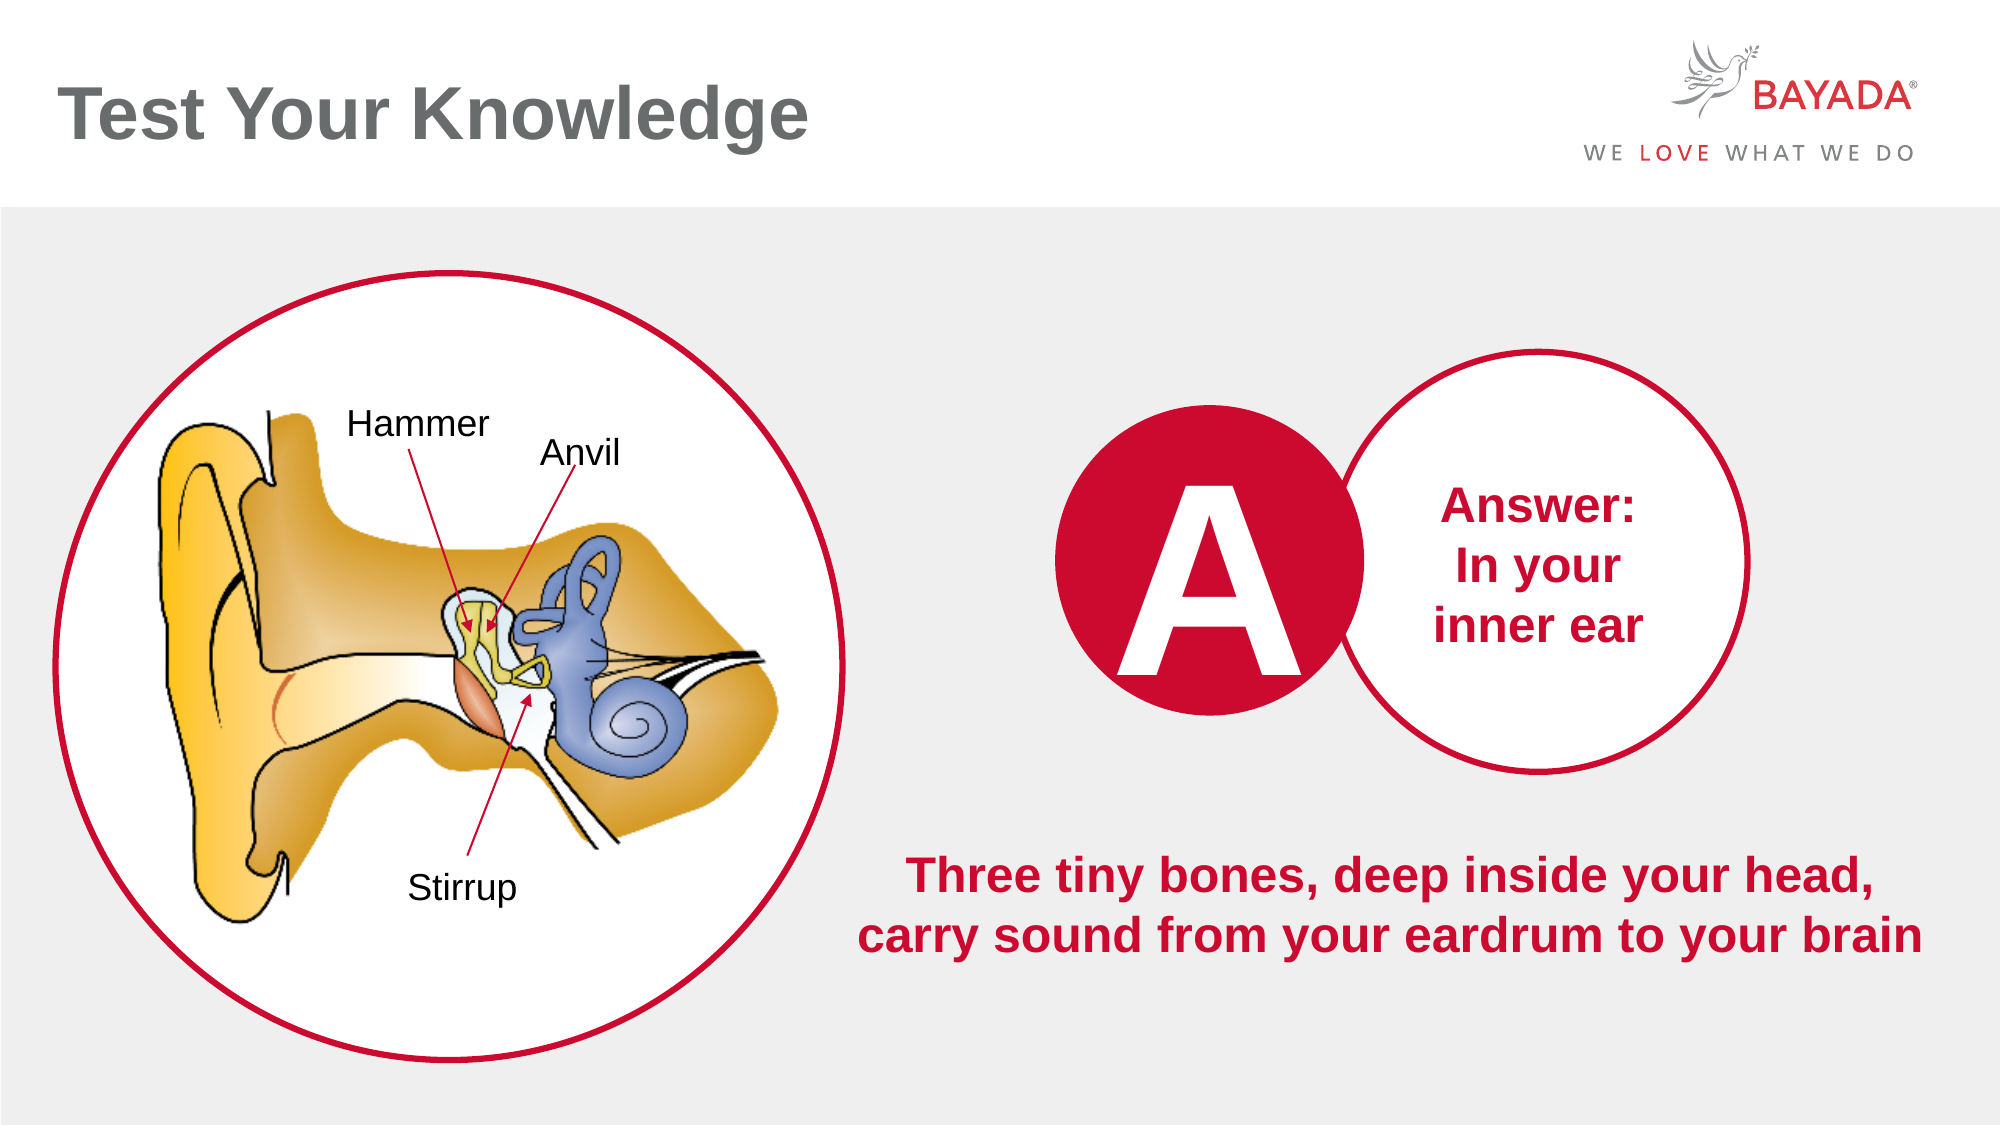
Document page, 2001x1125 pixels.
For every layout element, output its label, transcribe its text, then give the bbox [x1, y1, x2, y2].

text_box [1329, 351, 1748, 773]
text_box Test Your Knowledge [52, 59, 1504, 159]
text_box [337, 391, 630, 914]
picture [0, 207, 2000, 1125]
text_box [1054, 387, 1365, 716]
text_box Three tiny bones, deep inside your head, carry sound from your eardrum to your brain [843, 834, 1951, 970]
